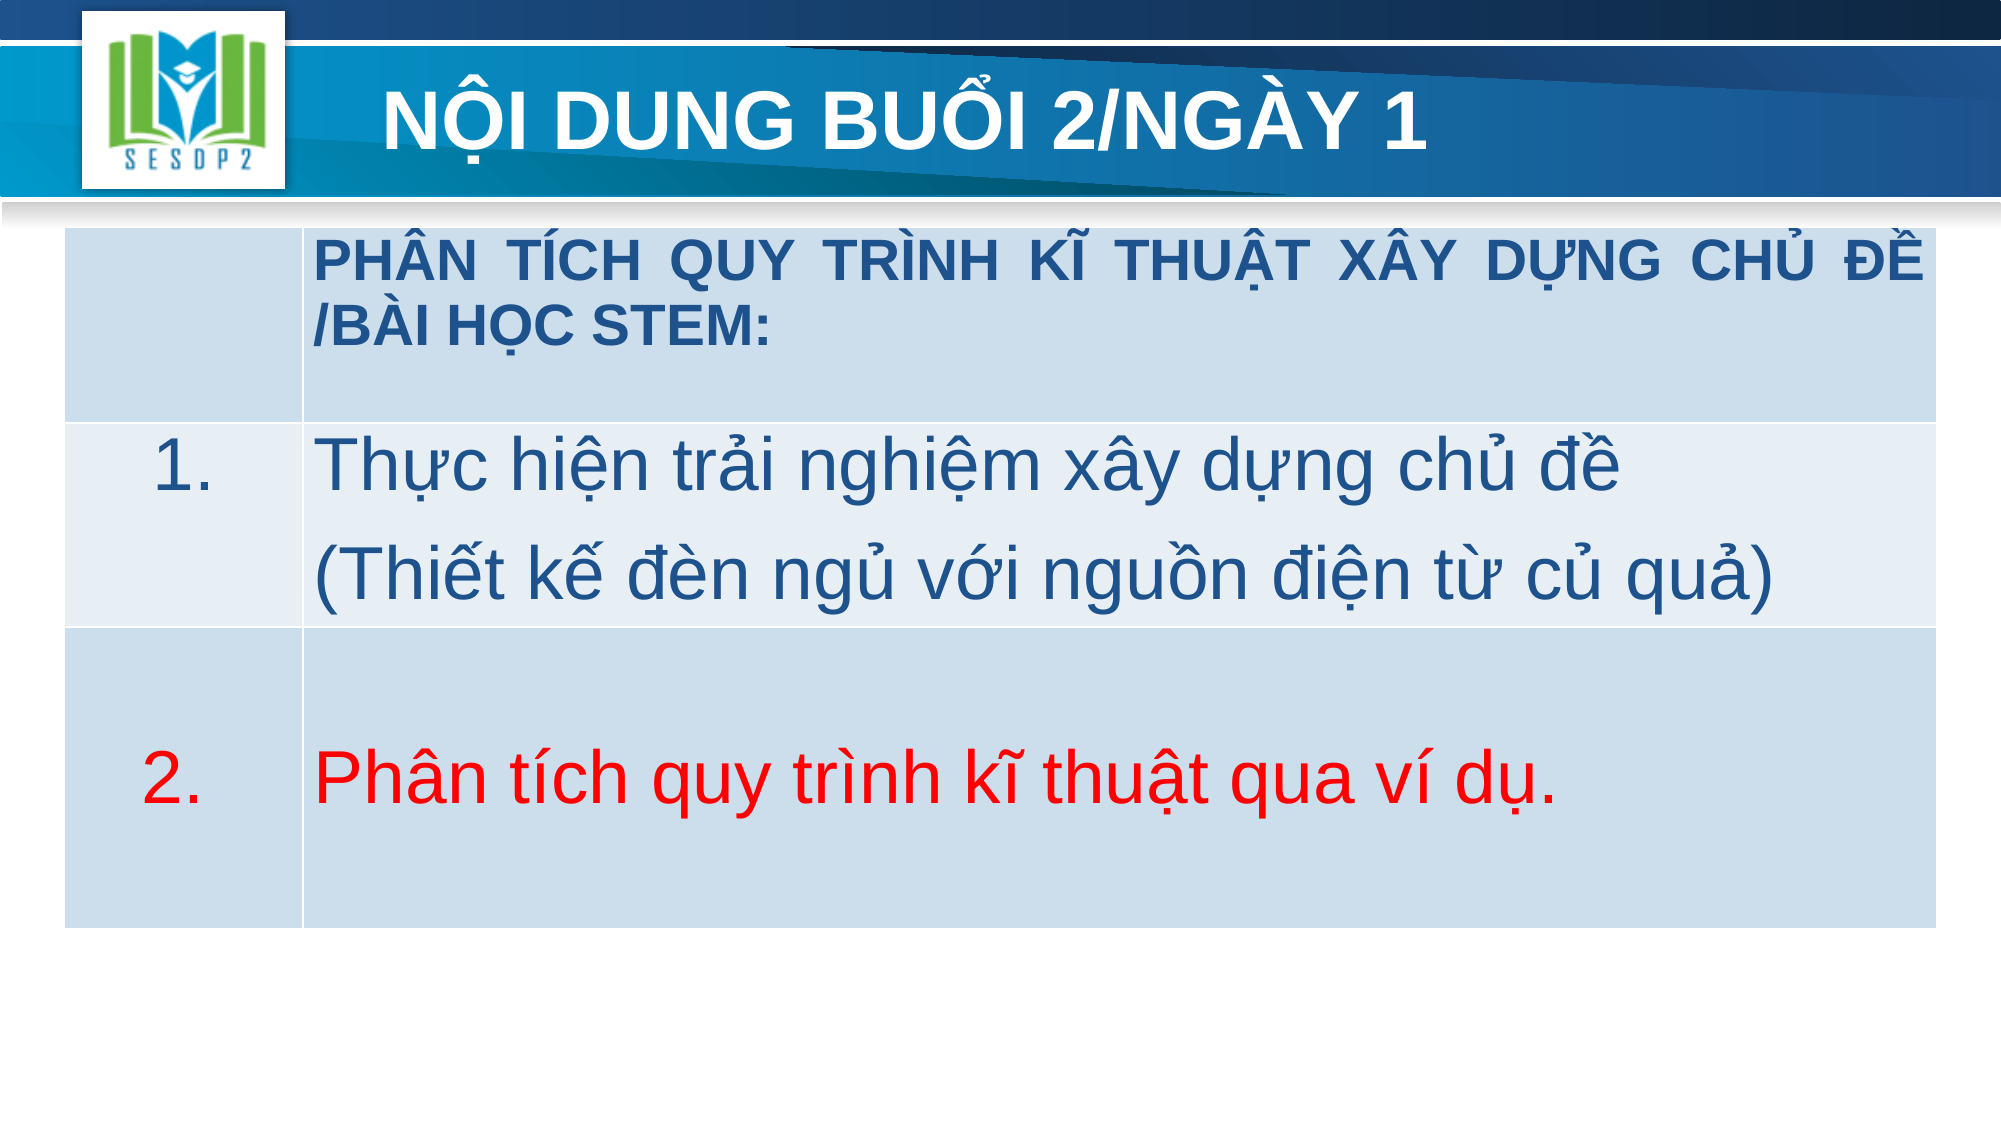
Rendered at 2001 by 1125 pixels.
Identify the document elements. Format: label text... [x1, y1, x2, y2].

table_cell 2. [65, 628, 302, 928]
table_cell Thực hiện trải nghiệm xây dựng chủ đề (Thiết kế đèn ngủ với nguồn điện từ củ quả) [304, 424, 1936, 626]
table_cell Phân tích quy trình kĩ thuật qua ví dụ. [304, 628, 1936, 928]
table_header PHÂN TÍCH QUY TRÌNH KĨ THUẬT XÂY DỰNG CHỦ ĐỀ /BÀI HỌC STEM: [304, 228, 1936, 422]
table_cell 1. [65, 424, 302, 626]
title NỘI DUNG BUỔI 2/NGÀY 1 [366, 45, 1817, 188]
picture [82, 11, 285, 188]
table_header [65, 228, 302, 422]
